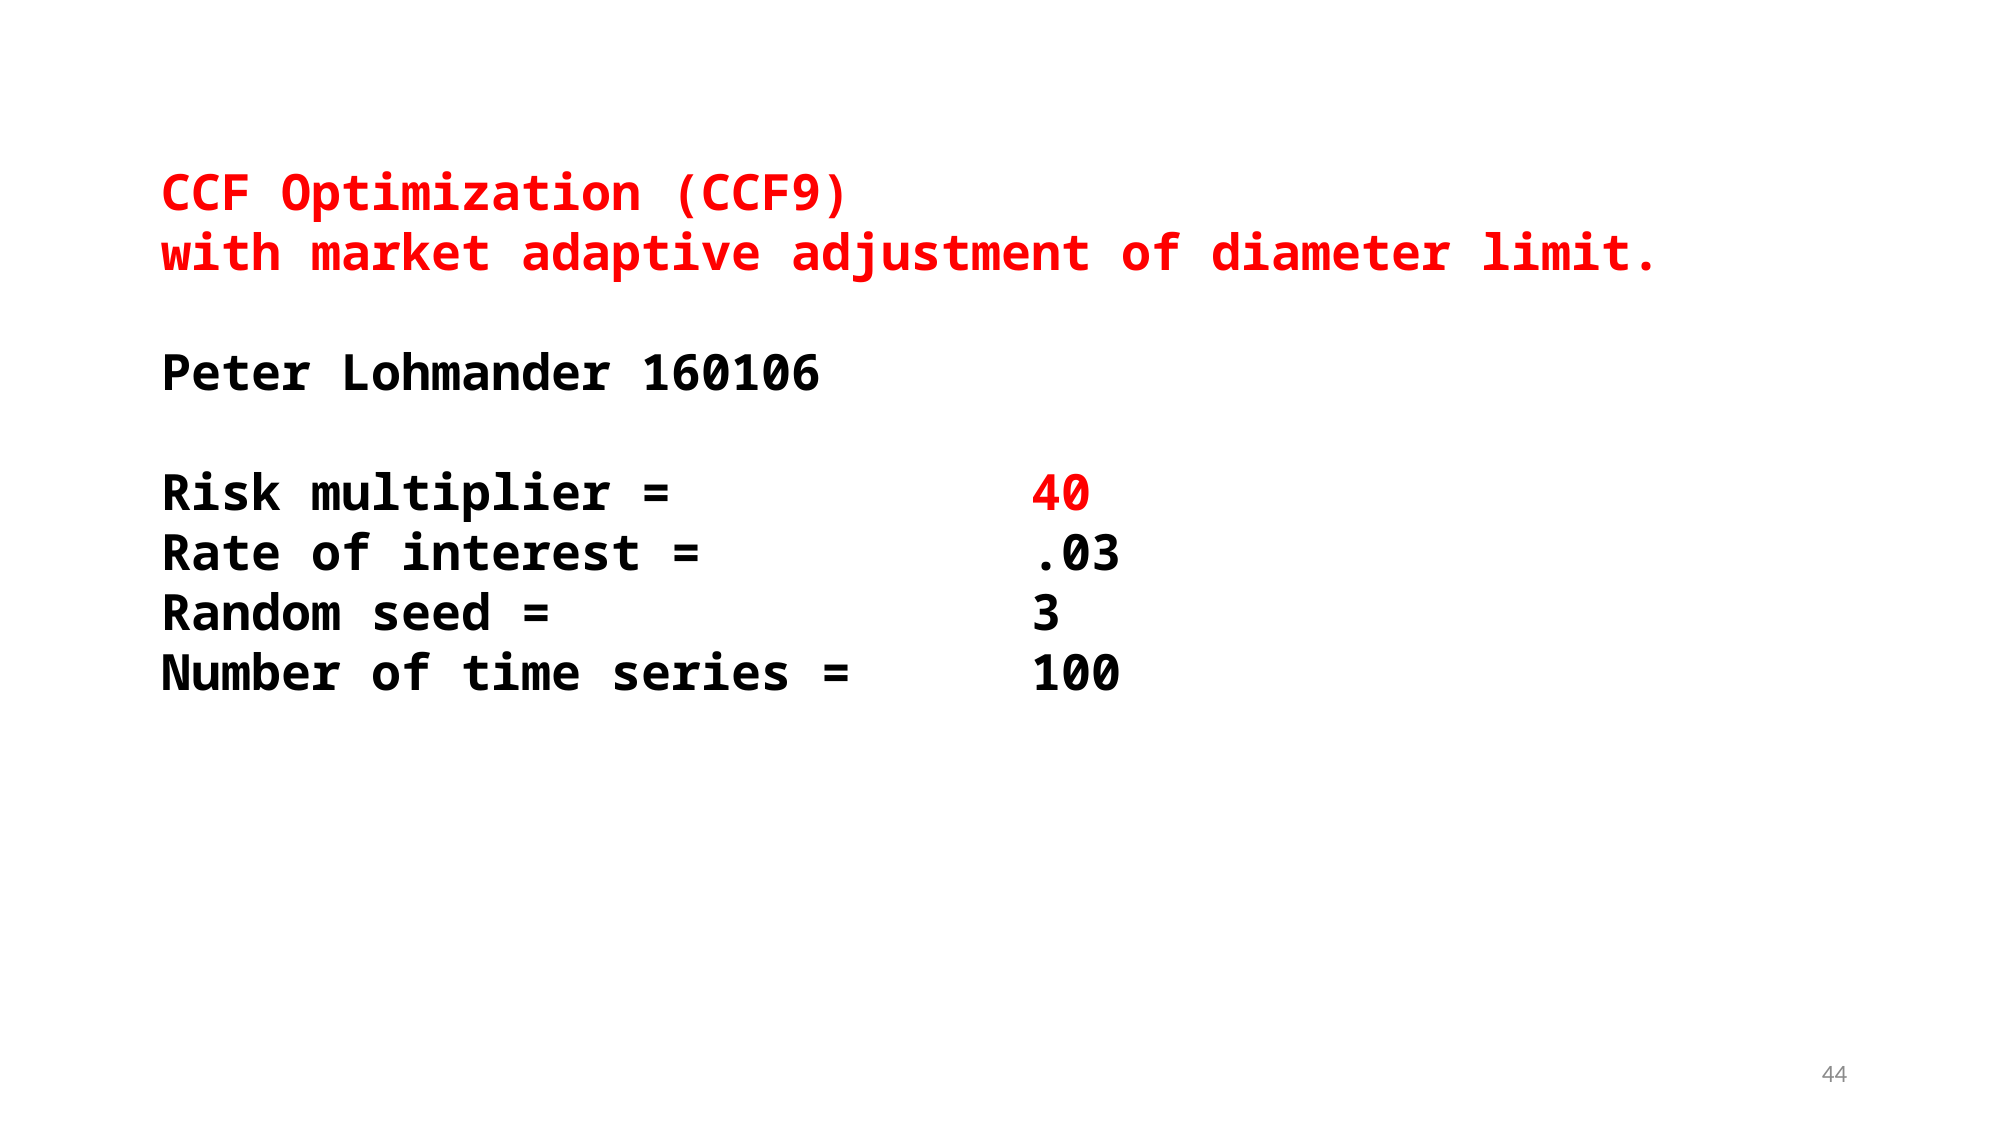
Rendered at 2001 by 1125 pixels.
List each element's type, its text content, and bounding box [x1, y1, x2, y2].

text_box CCF Optimization (CCF9) with market adaptive adjustment of diameter limit. Peter Lohmander 160106 Risk multiplier = 40 Rate of interest = .03 Random seed = 3 Number of time series = 100 [146, 153, 1800, 709]
slide_number 44 [1412, 1042, 1863, 1103]
